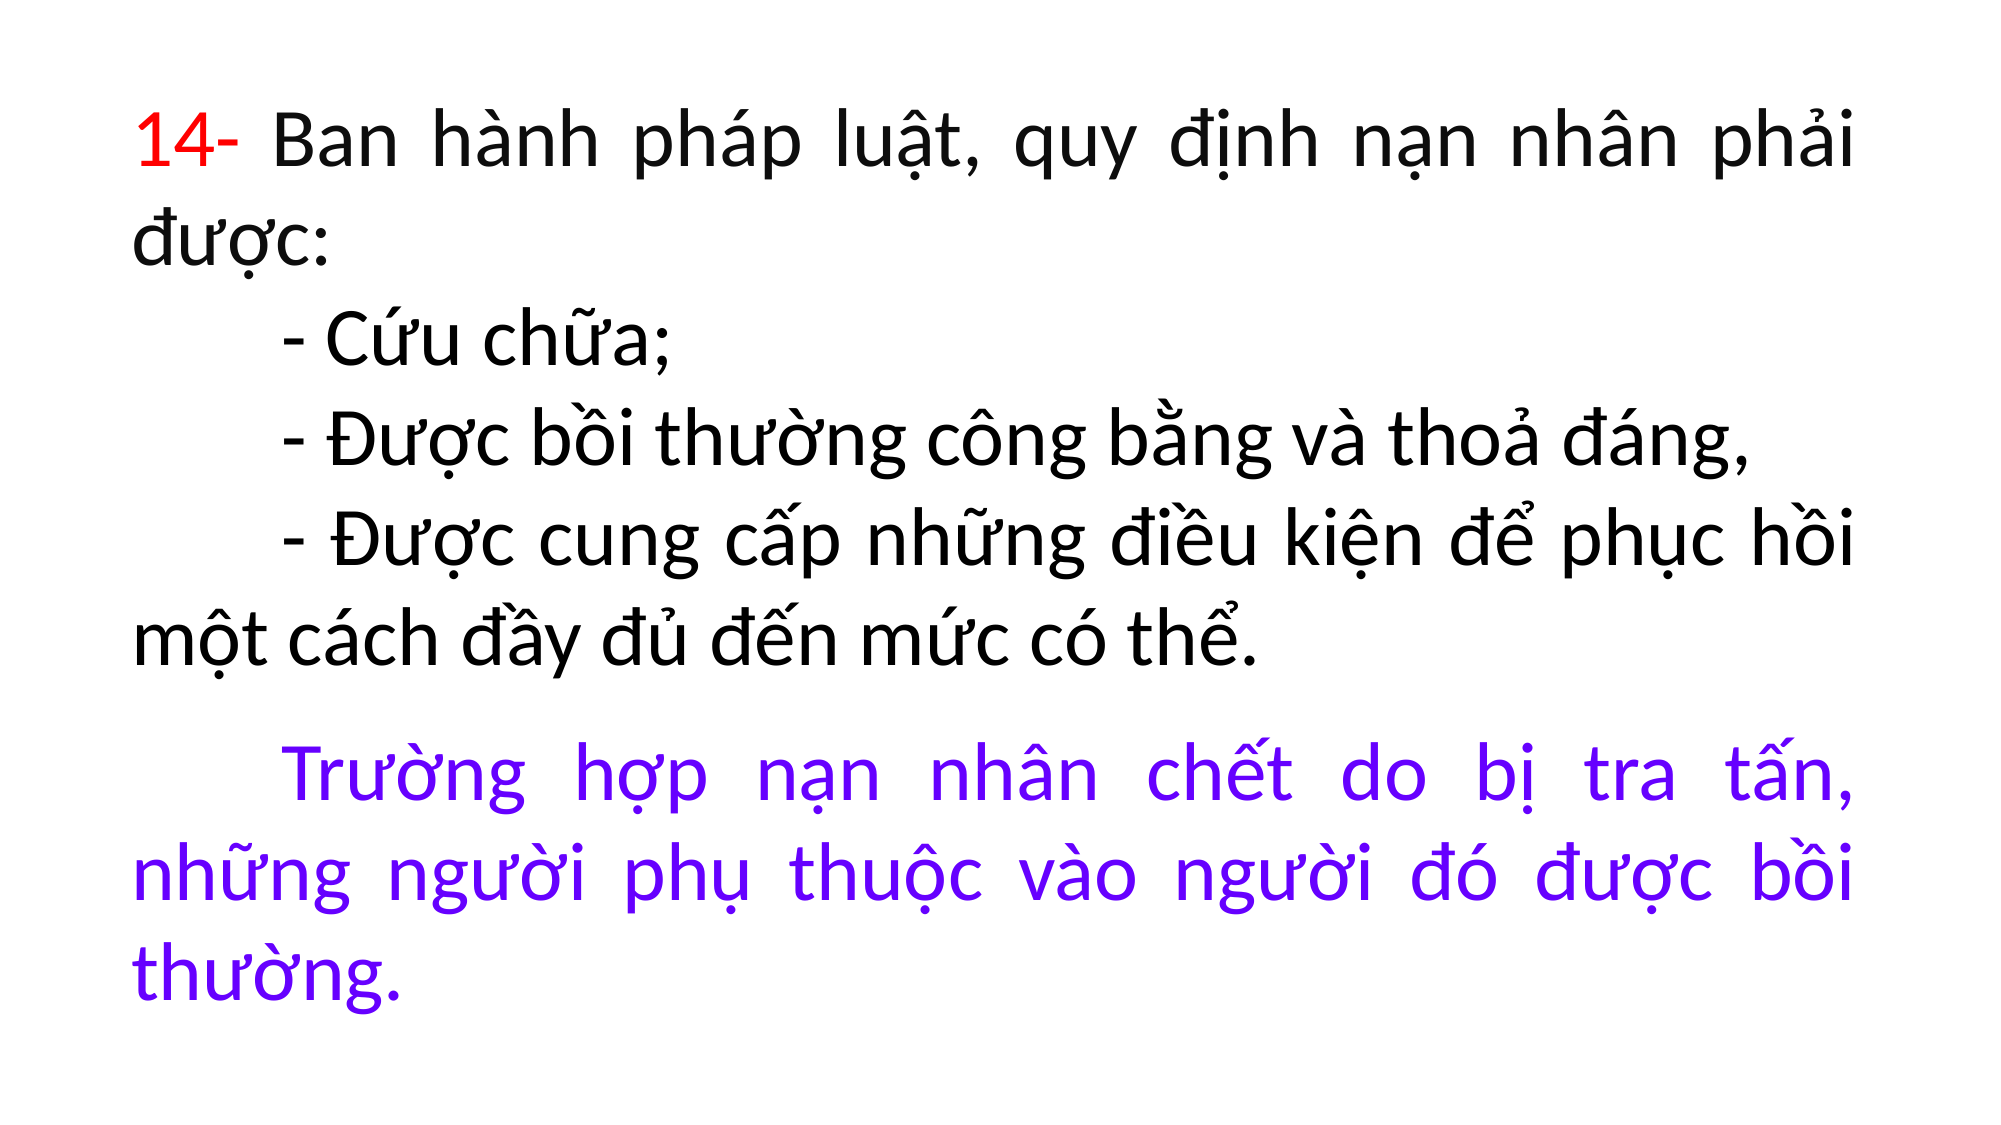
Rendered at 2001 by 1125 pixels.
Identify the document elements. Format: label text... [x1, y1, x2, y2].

text_box 14- Ban hành pháp luật, quy định nạn nhân phải được: - Cứu chữa; - Được bồi thường công bằng và thoả đáng, - Được cung cấp những điều kiện để phục hồi một cách đầy đủ đến mức có thể. Trường hợp nạn nhân chết do bị tra tấn, những người phụ thuộc vào người đó được bồi thường. [116, 75, 1873, 1115]
